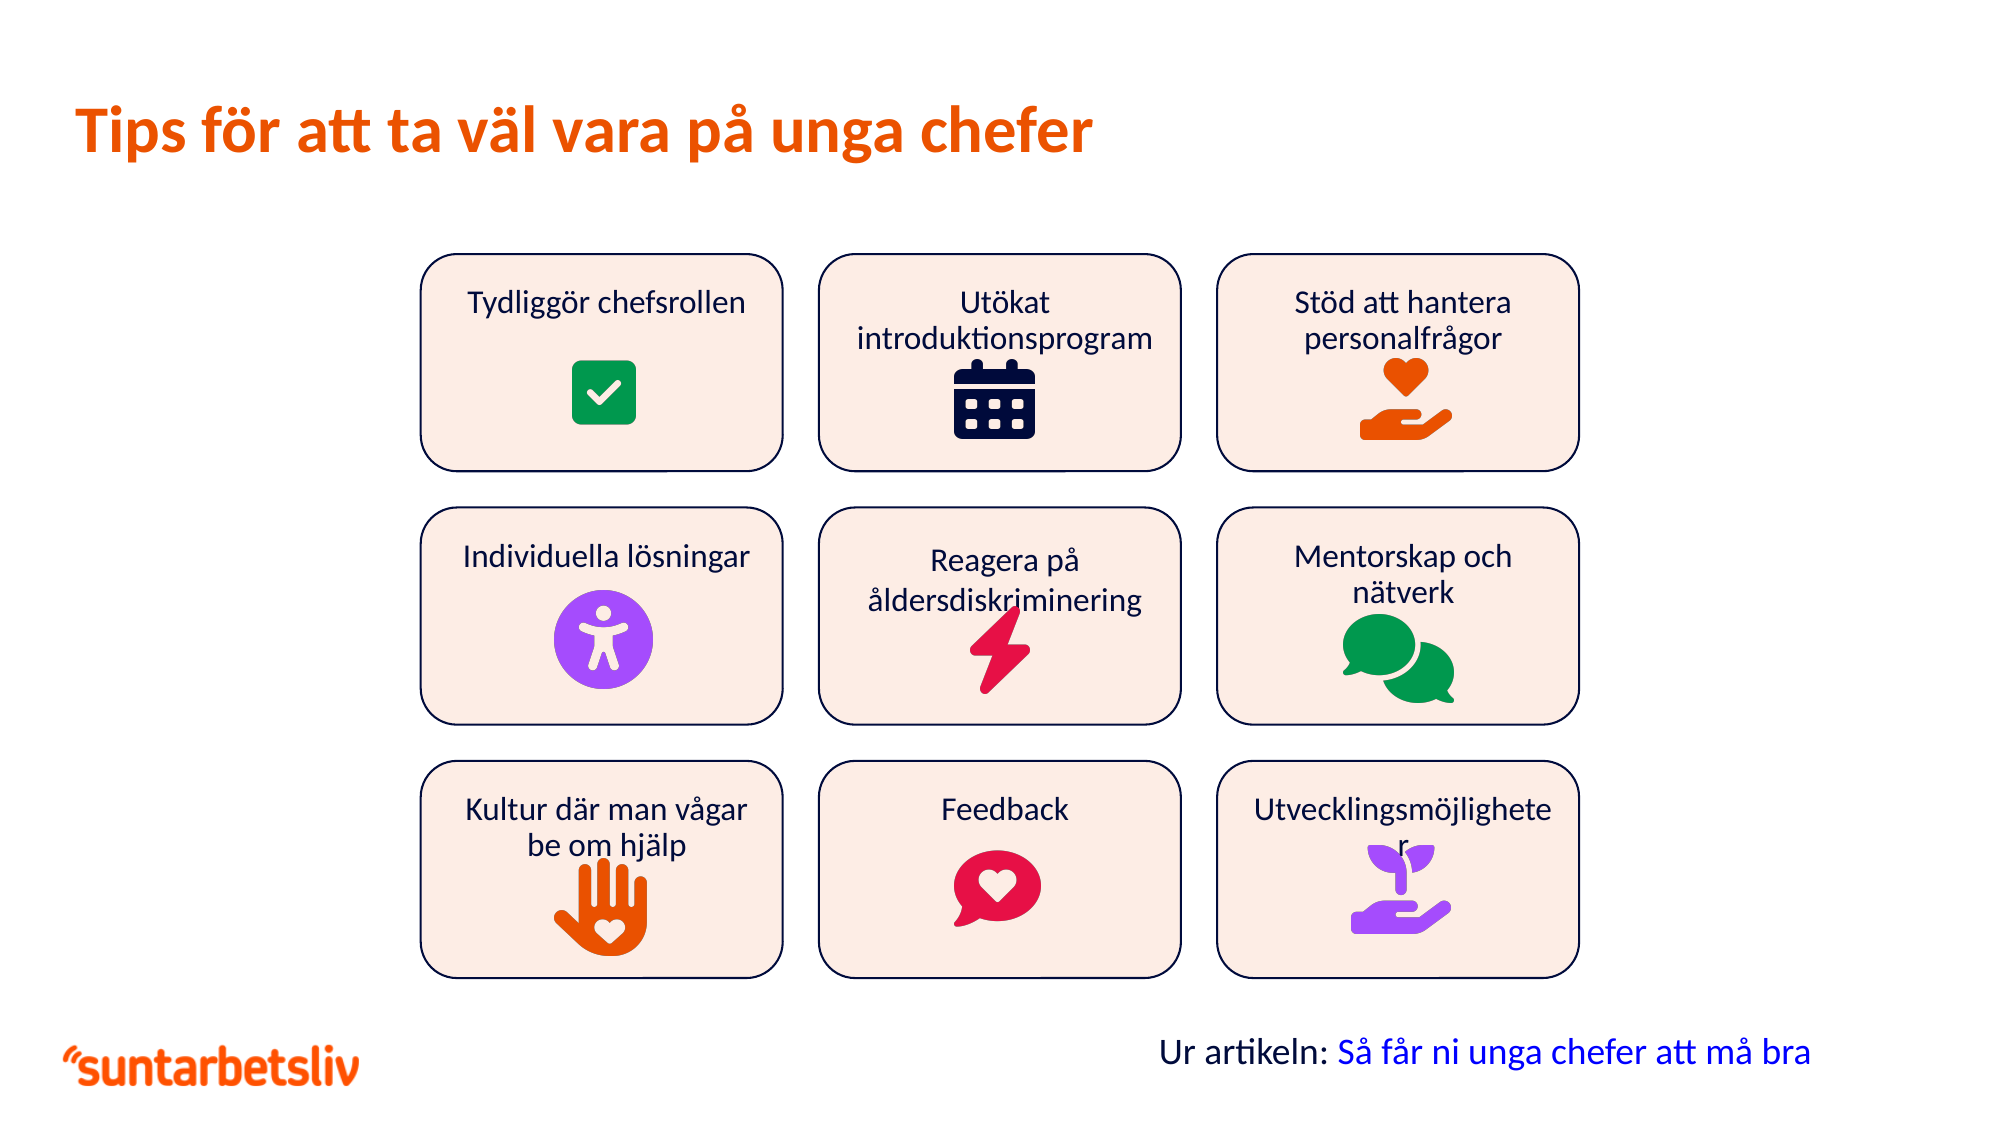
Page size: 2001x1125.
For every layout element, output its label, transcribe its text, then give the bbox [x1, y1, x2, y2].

title Tips för att ta väl vara på unga chefer [60, 78, 1945, 197]
picture [954, 359, 1035, 439]
picture [572, 357, 636, 429]
picture [554, 590, 653, 689]
picture [26, 1004, 398, 1125]
text_box Ur artikeln: Så får ni unga chefer att må bra [740, 1019, 1827, 1079]
picture [954, 845, 1041, 932]
picture [1343, 614, 1454, 703]
picture [554, 858, 653, 956]
picture [965, 606, 1035, 694]
picture [1351, 845, 1451, 934]
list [282, 253, 1718, 979]
picture [1360, 358, 1452, 441]
